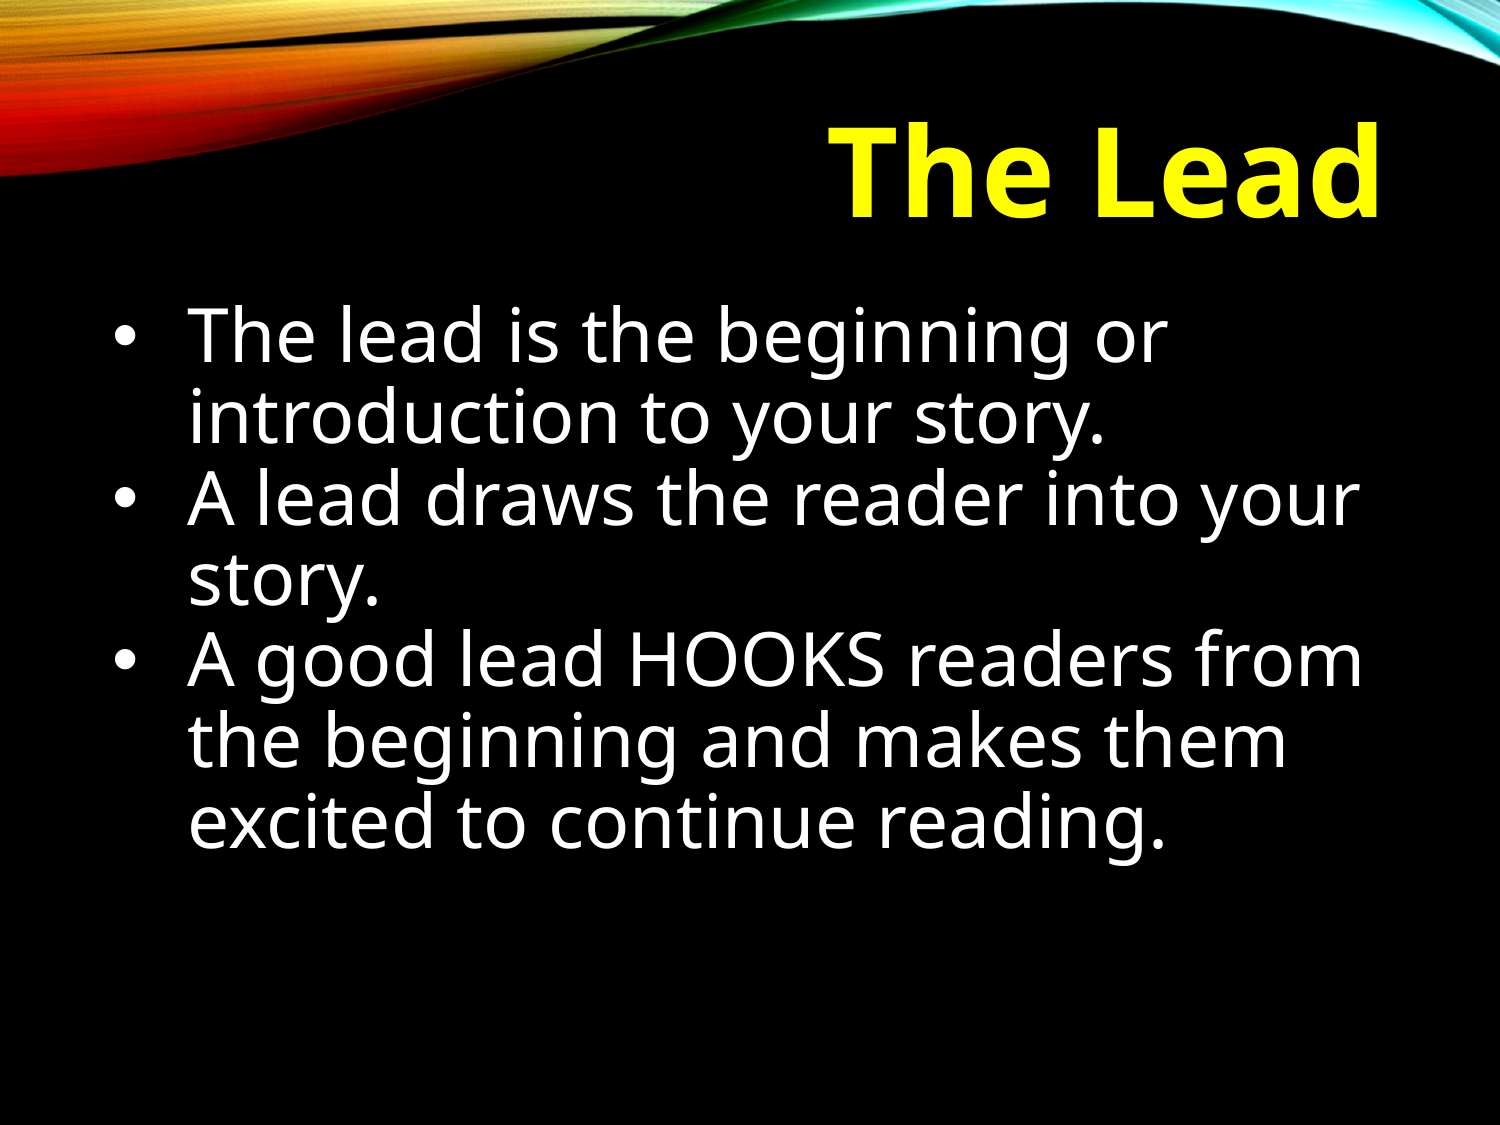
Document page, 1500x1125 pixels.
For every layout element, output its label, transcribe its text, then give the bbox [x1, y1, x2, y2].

list The lead is the beginning or introduction to your story. A lead draws the reader into your story. A good lead HOOKS readers from the beginning and makes them excited to continue reading. [97, 283, 1403, 1028]
picture [0, 0, 1500, 178]
title The Lead [768, 71, 1403, 283]
